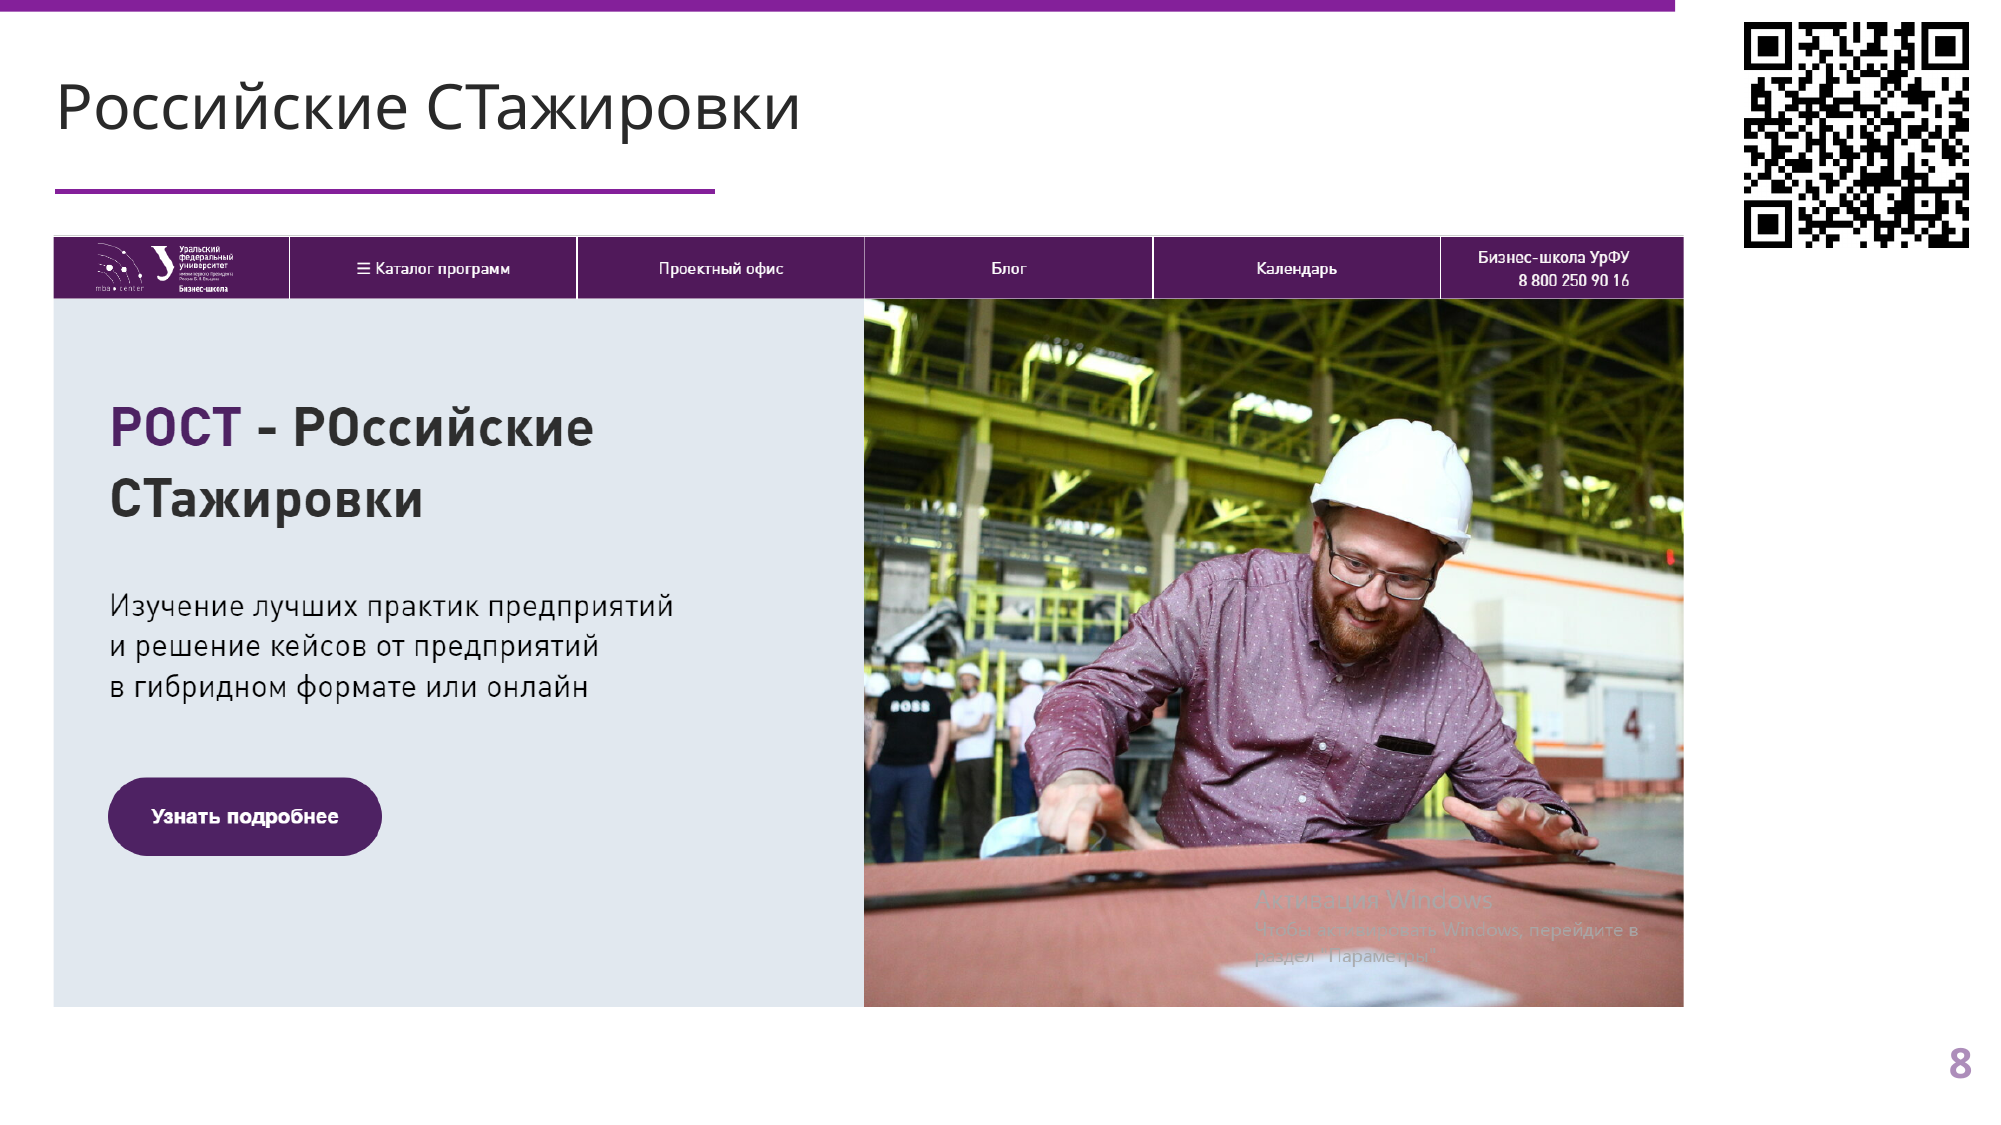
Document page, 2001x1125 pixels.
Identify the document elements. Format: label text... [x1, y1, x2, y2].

title Российские СТажировки [40, 18, 1898, 192]
picture [53, 235, 1684, 1007]
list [1743, 22, 1969, 248]
slide_number 8 [1787, 1011, 1988, 1119]
